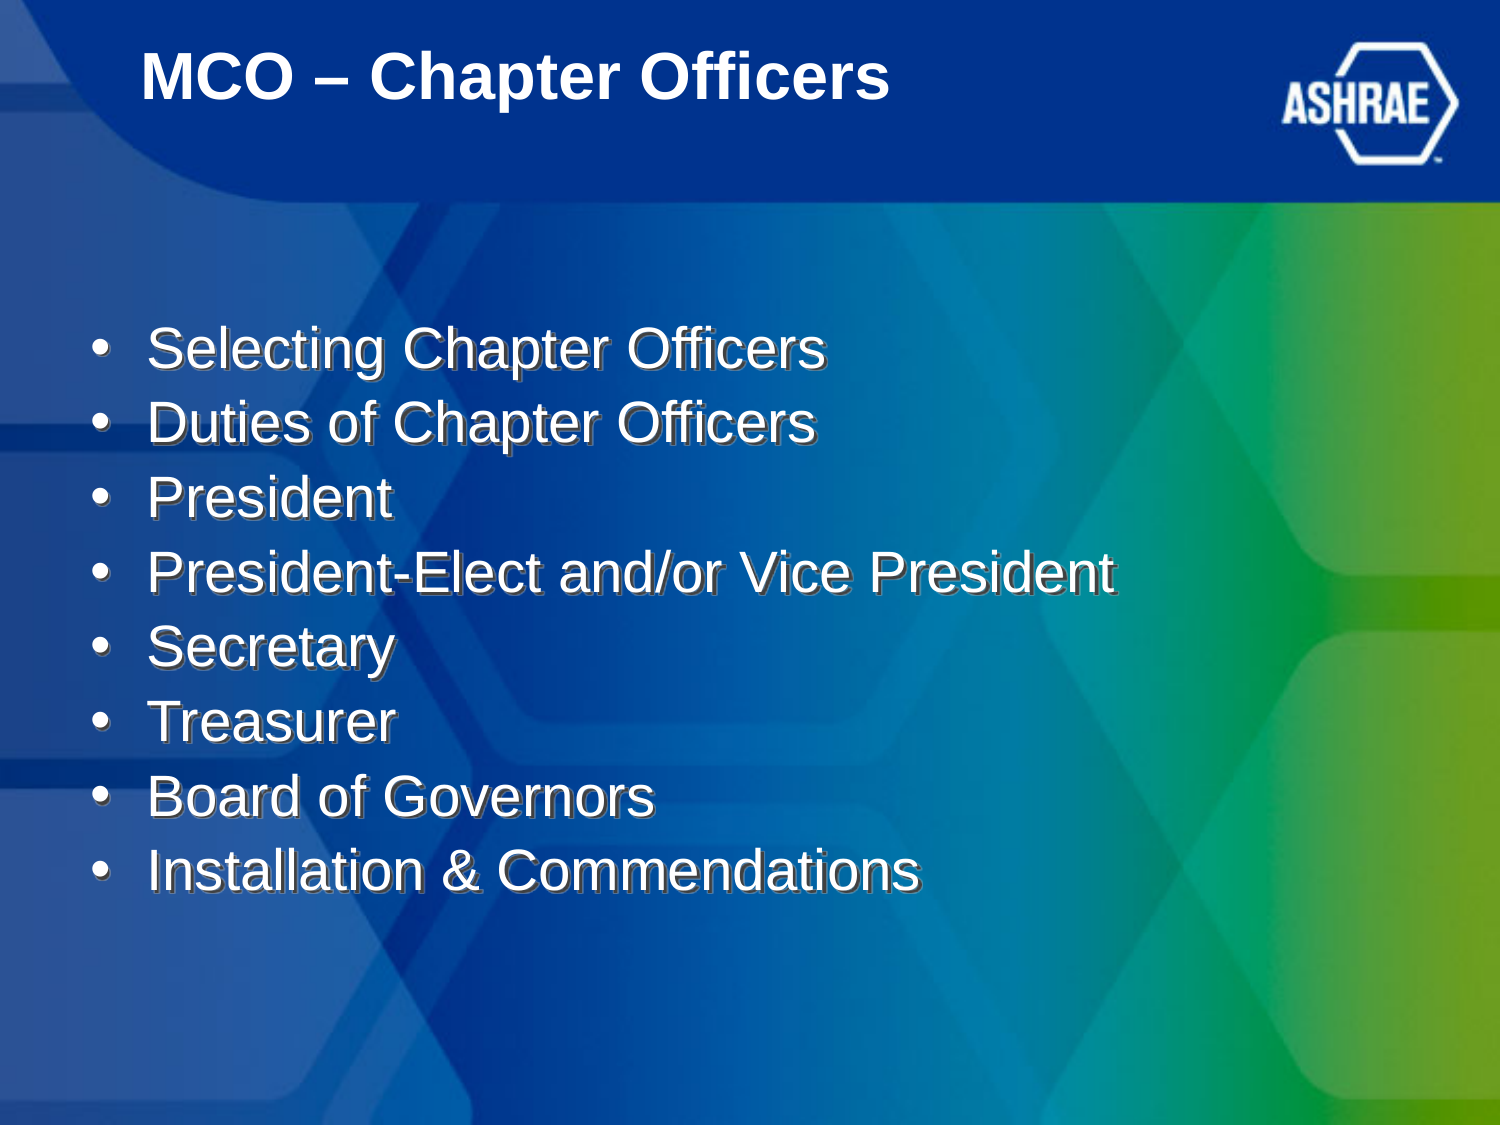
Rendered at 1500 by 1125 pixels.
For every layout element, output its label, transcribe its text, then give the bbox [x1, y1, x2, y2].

picture [0, 0, 1500, 1125]
title MCO – Chapter Officers [124, 24, 1426, 176]
list Selecting Chapter Officers Duties of Chapter Officers President President-Elect and/or Vice President Secretary Treasurer Board of Governors Installation & Commendations [75, 310, 1425, 1048]
